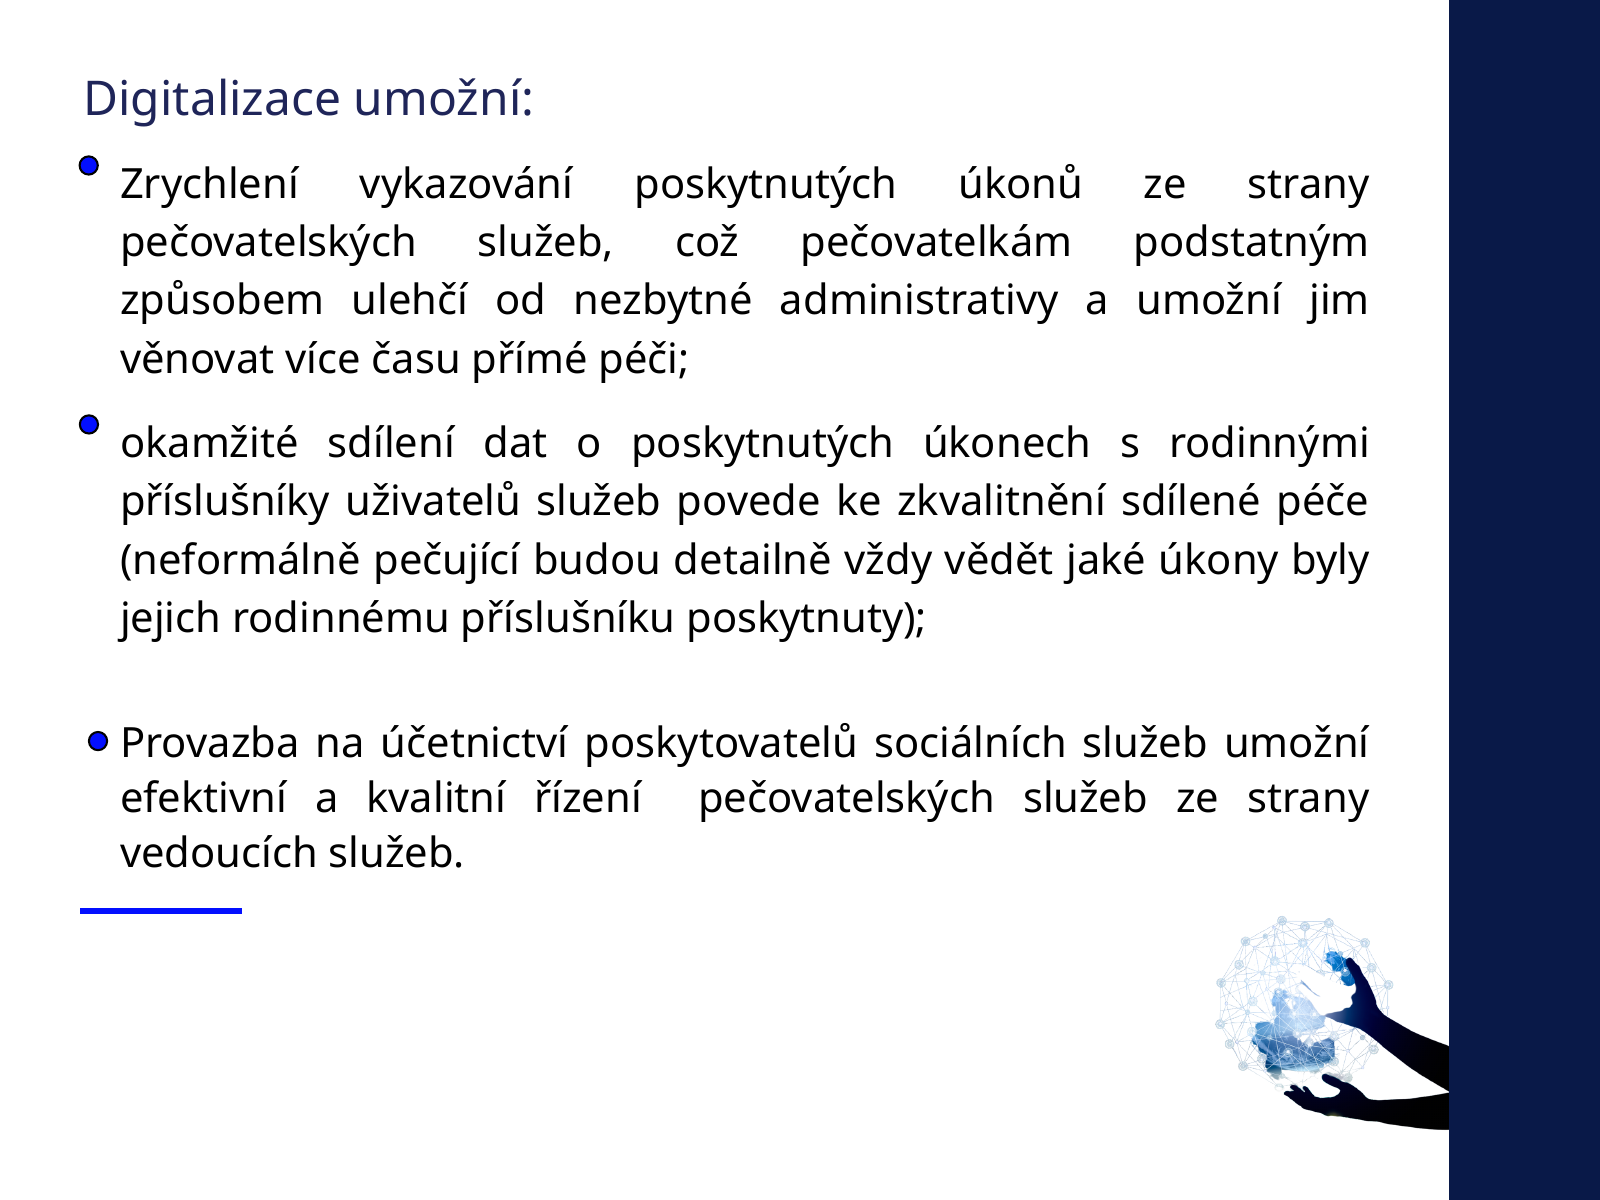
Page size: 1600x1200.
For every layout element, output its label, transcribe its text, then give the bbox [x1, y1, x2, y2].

text_box Provazba na účetnictví poskytovatelů sociálních služeb umožní efektivní a kvalitní řízení pečovatelských služeb ze strany vedoucích služeb. [119, 710, 1370, 877]
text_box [79, 156, 99, 175]
text_box okamžité sdílení dat o poskytnutých úkonech s rodinnými příslušníky uživatelů služeb povede ke zkvalitnění sdílené péče (neformálně pečující budou detailně vždy vědět jaké úkony byly jejich rodinnému příslušníku poskytnuty); [119, 407, 1370, 641]
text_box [1448, 0, 1600, 1200]
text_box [79, 415, 99, 434]
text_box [88, 731, 108, 751]
picture [1015, 859, 1448, 1183]
text_box Digitalizace umožní: [83, 57, 703, 125]
text_box Zrychlení vykazování poskytnutých úkonů ze strany pečovatelských služeb, což pečovatelkám podstatným způsobem ulehčí od nezbytné administrativy a umožní jim věnovat více času přímé péči; [119, 148, 1370, 382]
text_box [79, 908, 243, 915]
